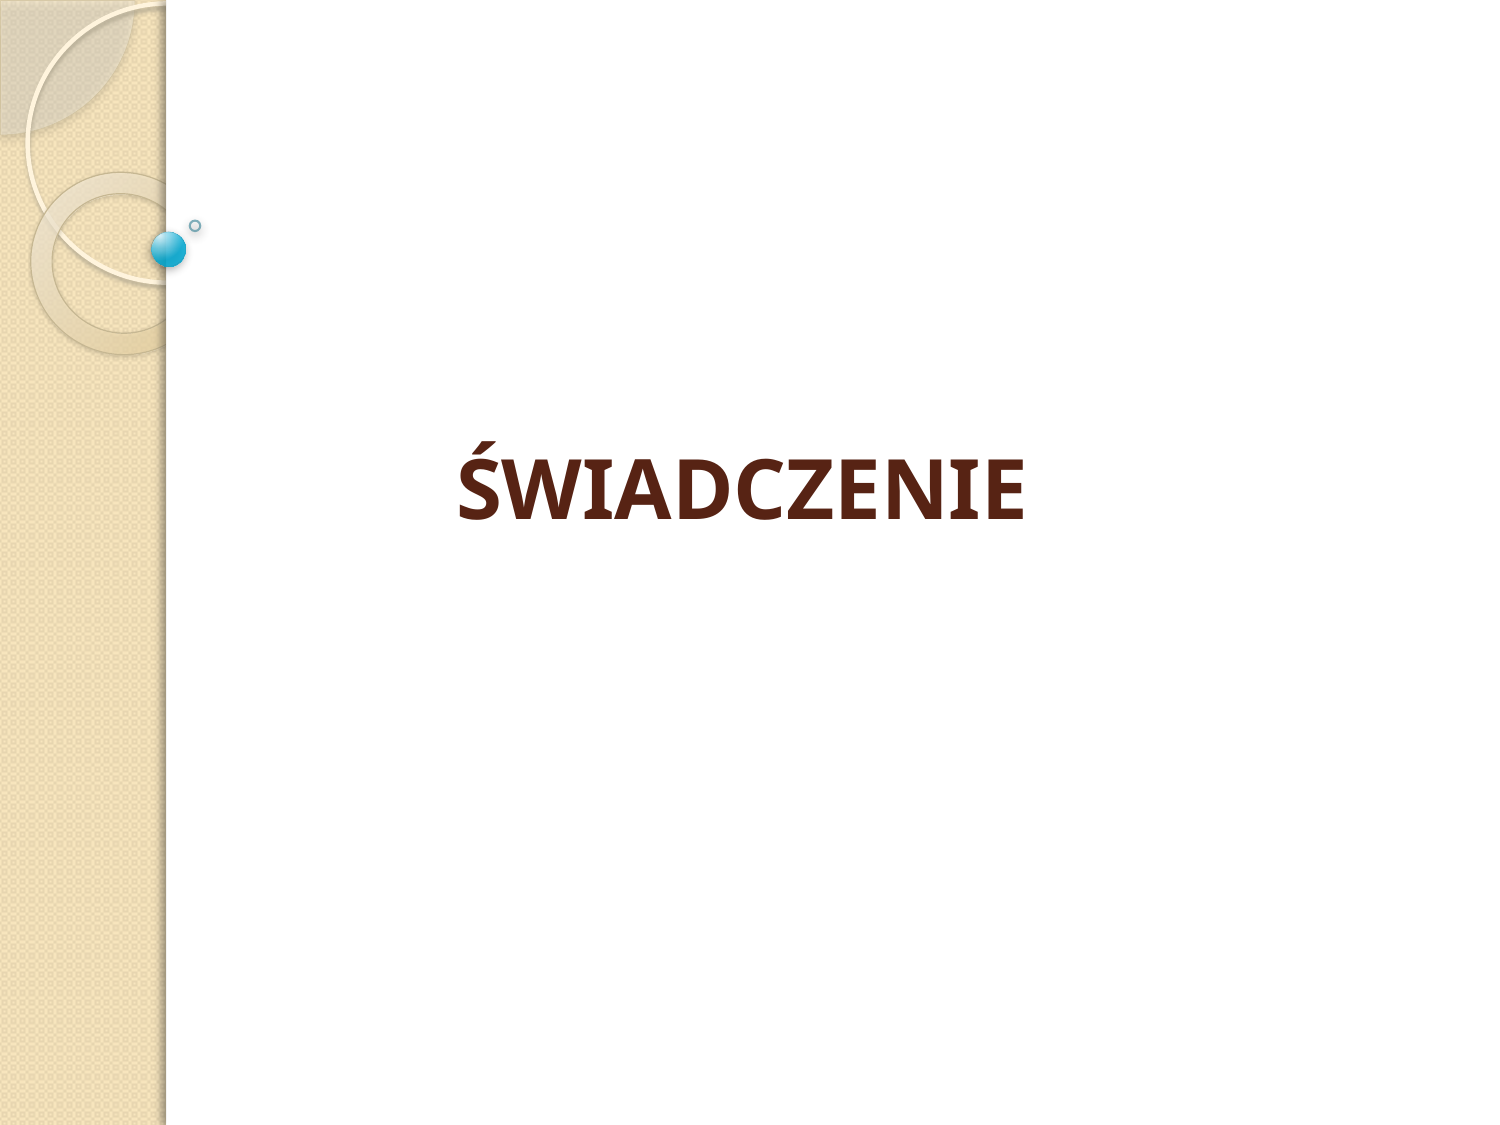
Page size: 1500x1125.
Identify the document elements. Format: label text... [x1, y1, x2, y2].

title ŚWIADCZENIE [141, 0, 1500, 544]
